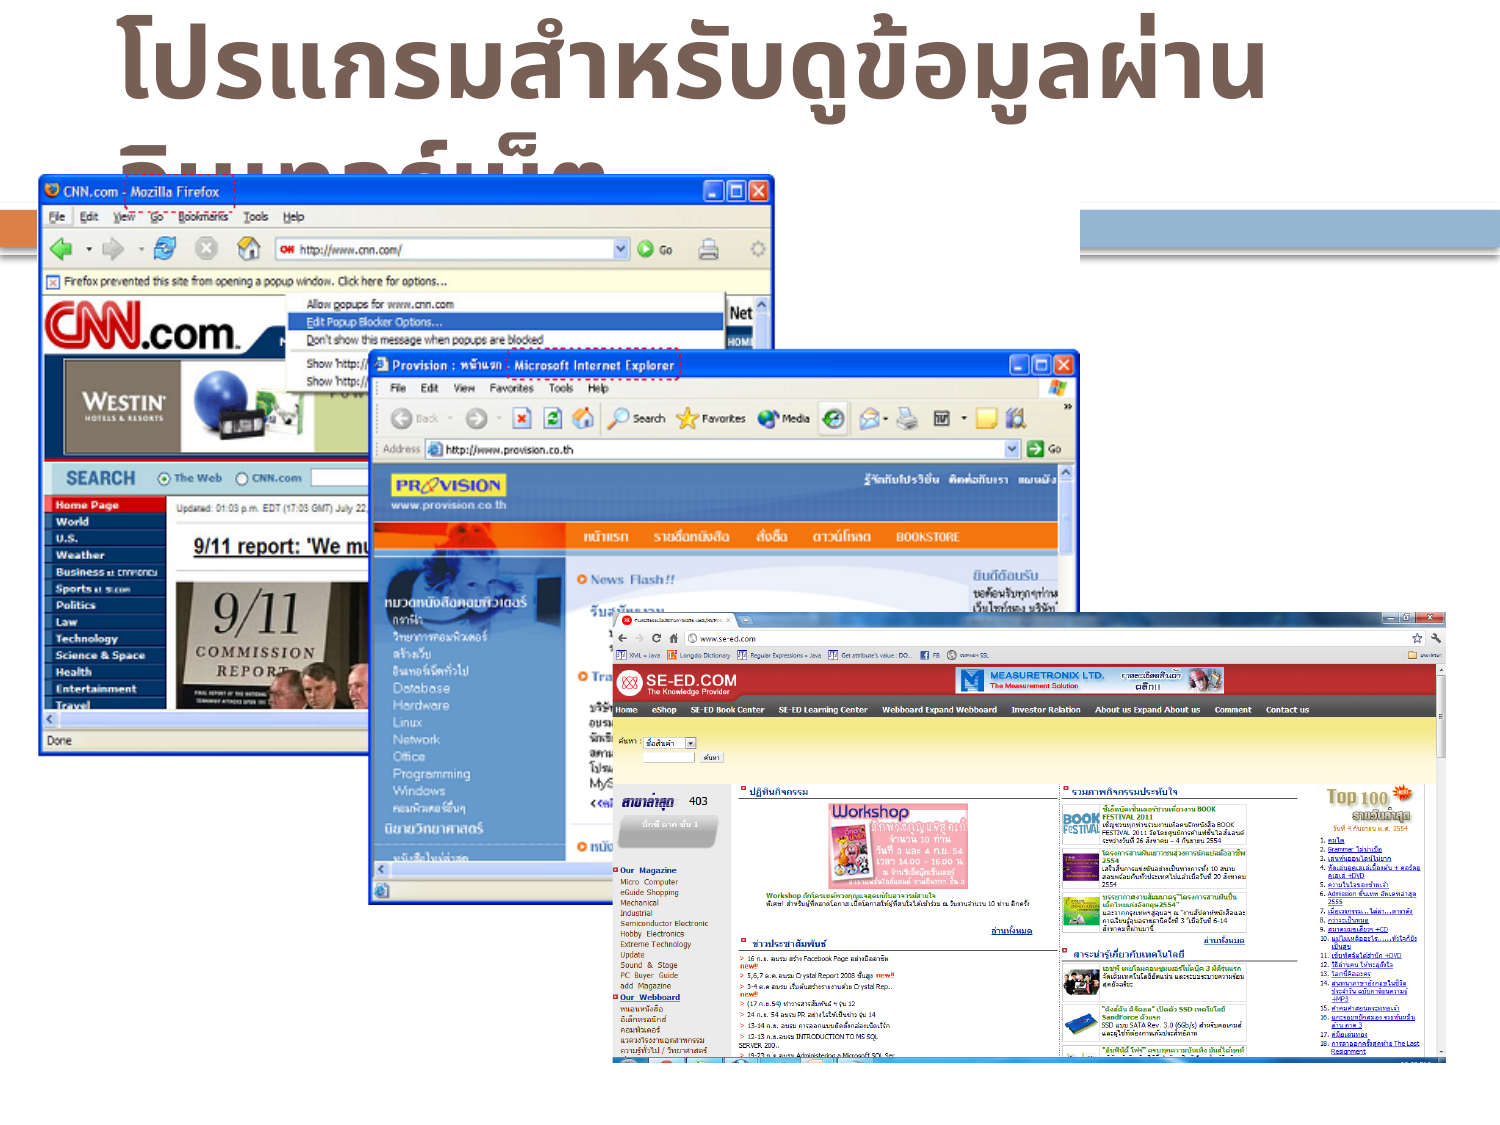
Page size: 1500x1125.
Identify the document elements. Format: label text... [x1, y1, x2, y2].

title โปรแกรมสำหรับดูข้อมูลผ่านอินเทอร์เน็ต [100, 37, 1439, 201]
picture [37, 174, 1447, 1063]
